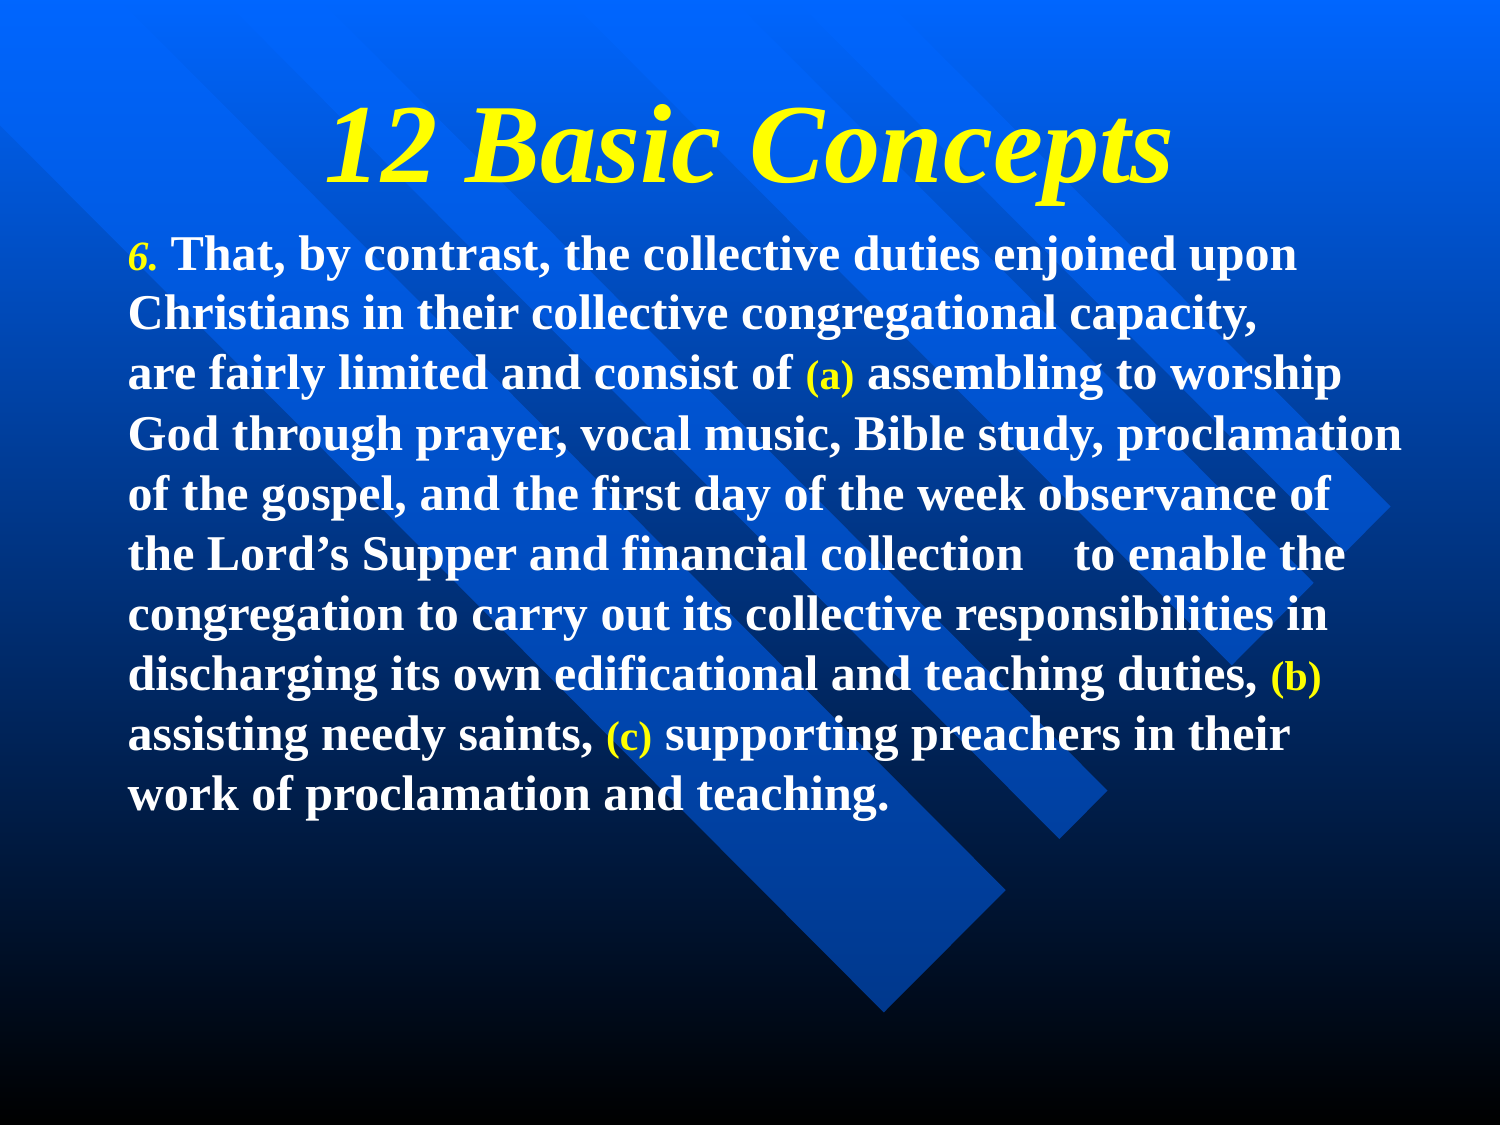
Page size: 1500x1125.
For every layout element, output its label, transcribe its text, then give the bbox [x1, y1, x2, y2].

title 12 Basic Concepts [112, 37, 1388, 212]
list 6. That, by contrast, the collective duties enjoined upon Christians in their collective congregational capacity, are fairly limited and consist of (a) assembling to worship God through prayer, vocal music, Bible study, proclamation of the gospel, and the first day of the week observance of the Lord’s Supper and financial collection to enable the congregation to carry out its collective responsibilities in discharging its own edificational and teaching duties, (b) assisting needy saints, (c) supporting preachers in their work of proclamation and teaching. [112, 212, 1426, 976]
